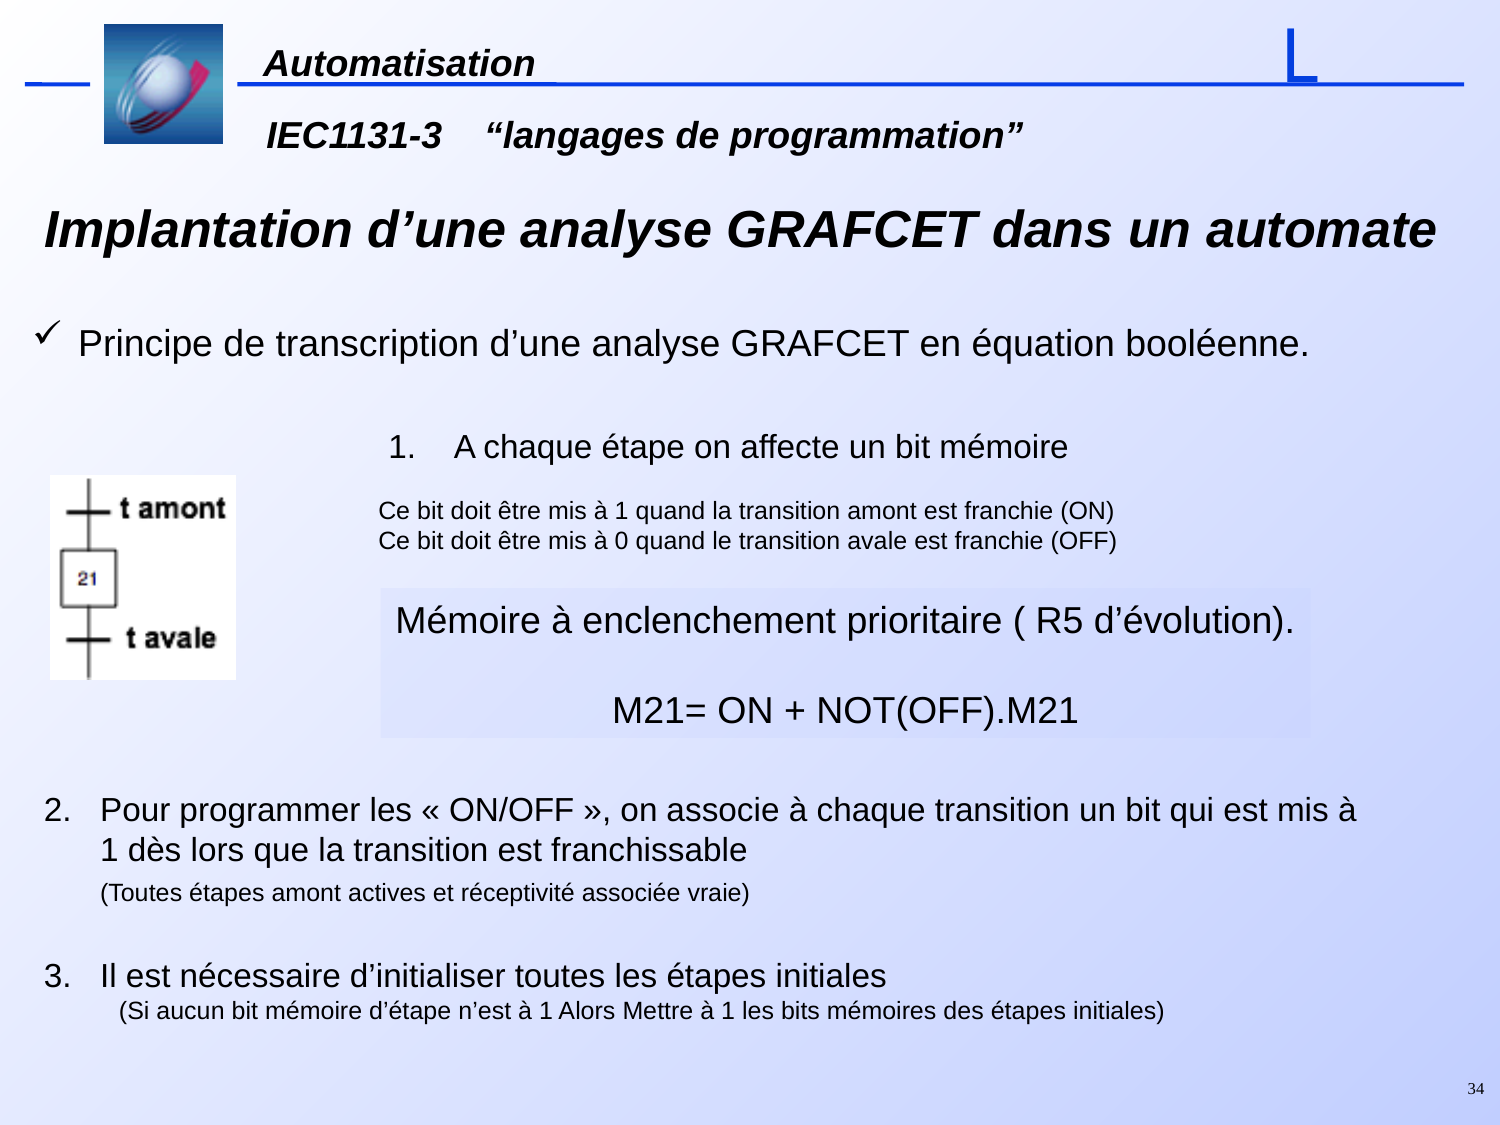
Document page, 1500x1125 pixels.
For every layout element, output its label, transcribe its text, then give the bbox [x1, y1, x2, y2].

title Implantation d’une analyse GRAFCET dans un automate [29, 187, 1480, 317]
picture [49, 475, 236, 680]
text_box Il est nécessaire d’initialiser toutes les étapes initiales (Si aucun bit mémoire d’étape n’est à 1 Alors Mettre à 1 les bits mémoires des étapes initiales) [29, 947, 1430, 1032]
text_box Mémoire à enclenchement prioritaire ( R5 d’évolution). M21= ON + NOT(OFF).M21 [380, 588, 1311, 738]
picture [104, 24, 223, 144]
text_box Ce bit doit être mis à 1 quand la transition amont est franchie (ON) Ce bit doit être mis à 0 quand le transition avale est franchie (OFF) [363, 487, 1134, 563]
slide_number 34 [1399, 1057, 1500, 1118]
text_box Principe de transcription d’une analyse GRAFCET en équation booléenne. [17, 311, 1326, 371]
text_box Pour programmer les « ON/OFF », on associe à chaque transition un bit qui est mis à 1 dès lors que la transition est franchissable (Toutes étapes amont actives et réceptivité associée vraie) [29, 780, 1380, 916]
text_box A chaque étape on affecte un bit mémoire [373, 417, 1085, 473]
